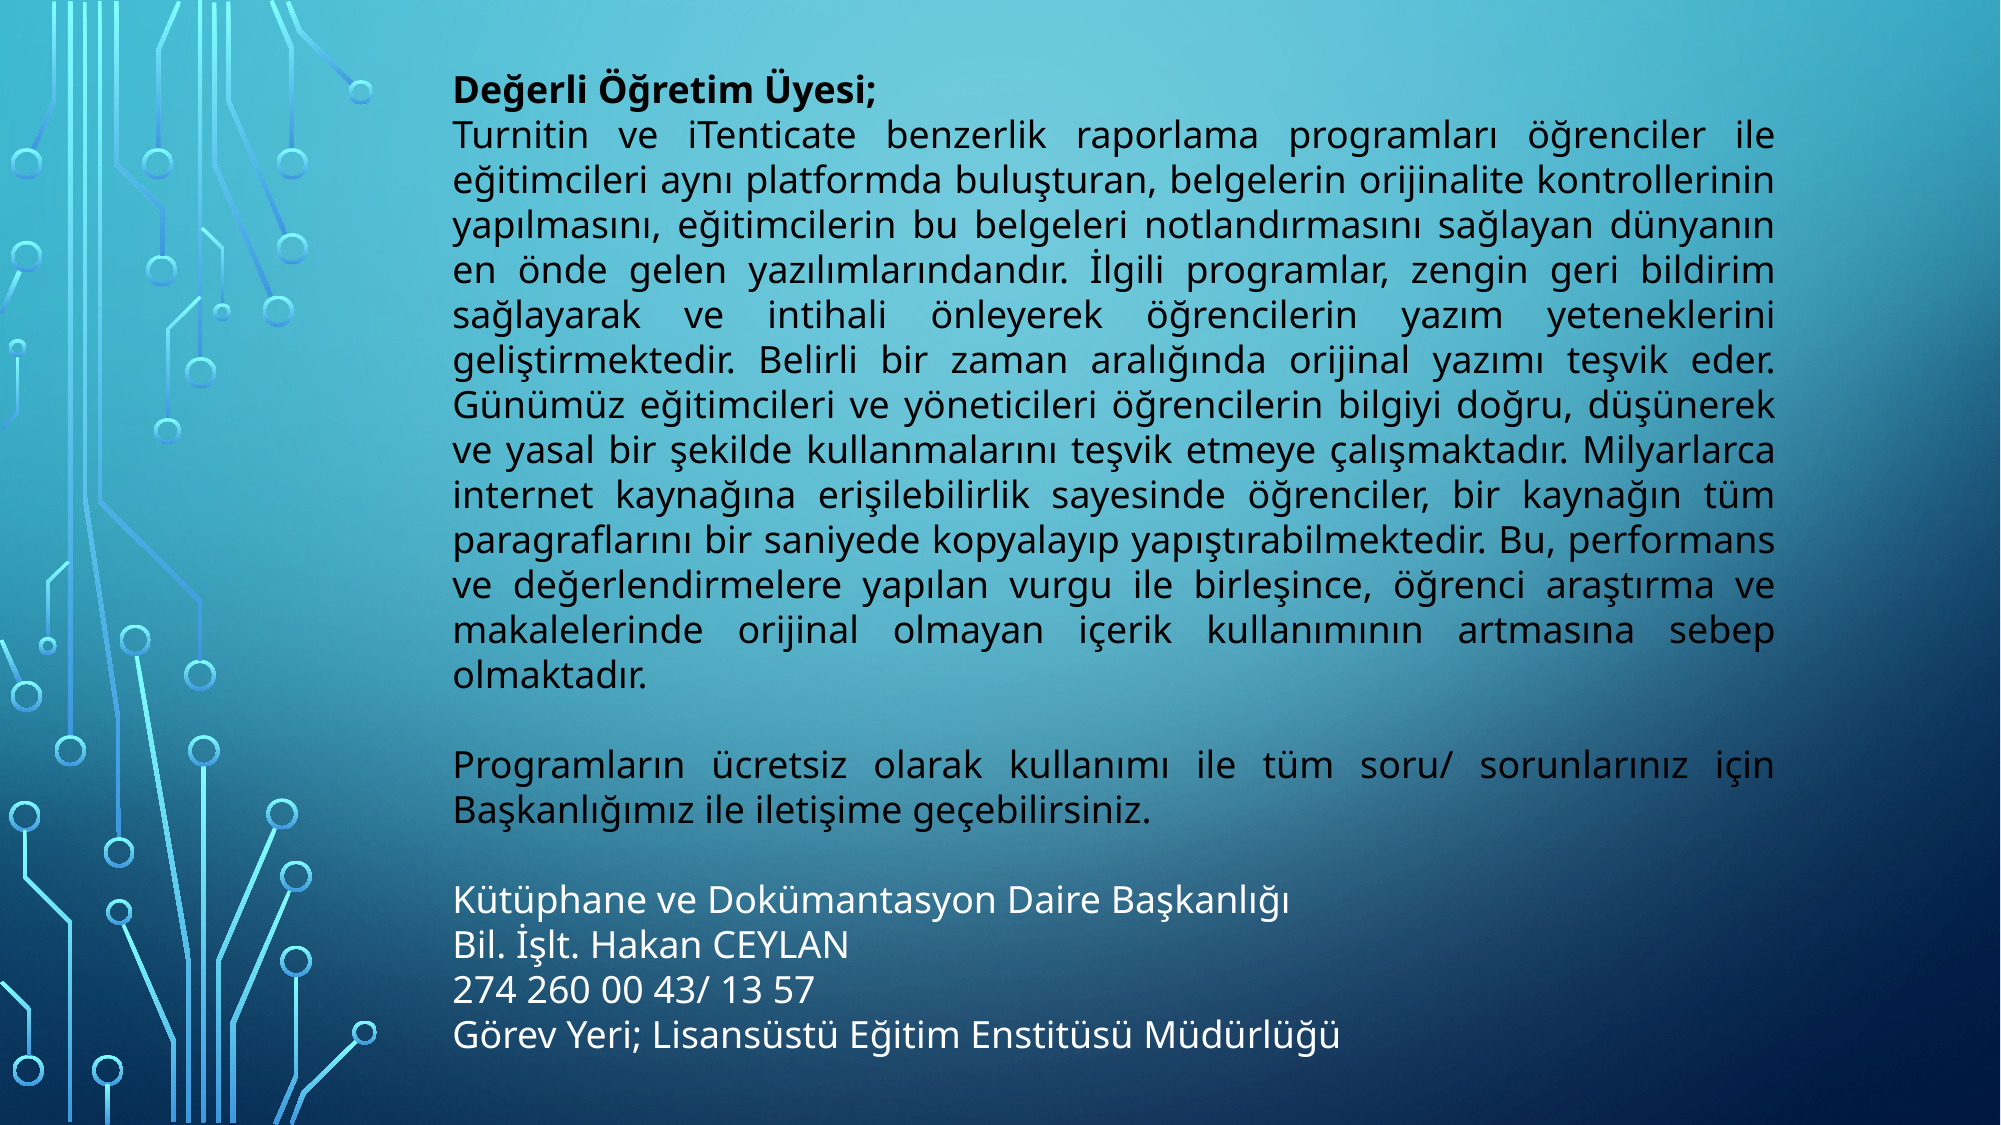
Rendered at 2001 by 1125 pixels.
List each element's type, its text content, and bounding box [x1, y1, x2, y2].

text_box Değerli Öğretim Üyesi; Turnitin ve iTenticate benzerlik raporlama programları öğrenciler ile eğitimcileri aynı platformda buluşturan, belgelerin orijinalite kontrollerinin yapılmasını, eğitimcilerin bu belgeleri notlandırmasını sağlayan dünyanın en önde gelen yazılımlarındandır. İlgili programlar, zengin geri bildirim sağlayarak ve intihali önleyerek öğrencilerin yazım yeteneklerini geliştirmektedir. Belirli bir zaman aralığında orijinal yazımı teşvik eder. Günümüz eğitimcileri ve yöneticileri öğrencilerin bilgiyi doğru, düşünerek ve yasal bir şekilde kullanmalarını teşvik etmeye çalışmaktadır. Milyarlarca internet kaynağına erişilebilirlik sayesinde öğrenciler, bir kaynağın tüm paragraflarını bir saniyede kopyalayıp yapıştırabilmektedir. Bu, performans ve değerlendirmelere yapılan vurgu ile birleşince, öğrenci araştırma ve makalelerinde orijinal olmayan içerik kullanımının artmasına sebep olmaktadır. Programların ücretsiz olarak kullanımı ile tüm soru/ sorunlarınız için Başkanlığımız ile iletişime geçebilirsiniz. Kütüphane ve Dokümantasyon Daire Başkanlığı Bil. İşlt. Hakan CEYLAN 274 260 00 43/ 13 57 Görev Yeri; Lisansüstü Eğitim Enstitüsü Müdürlüğü [437, 58, 1792, 1125]
